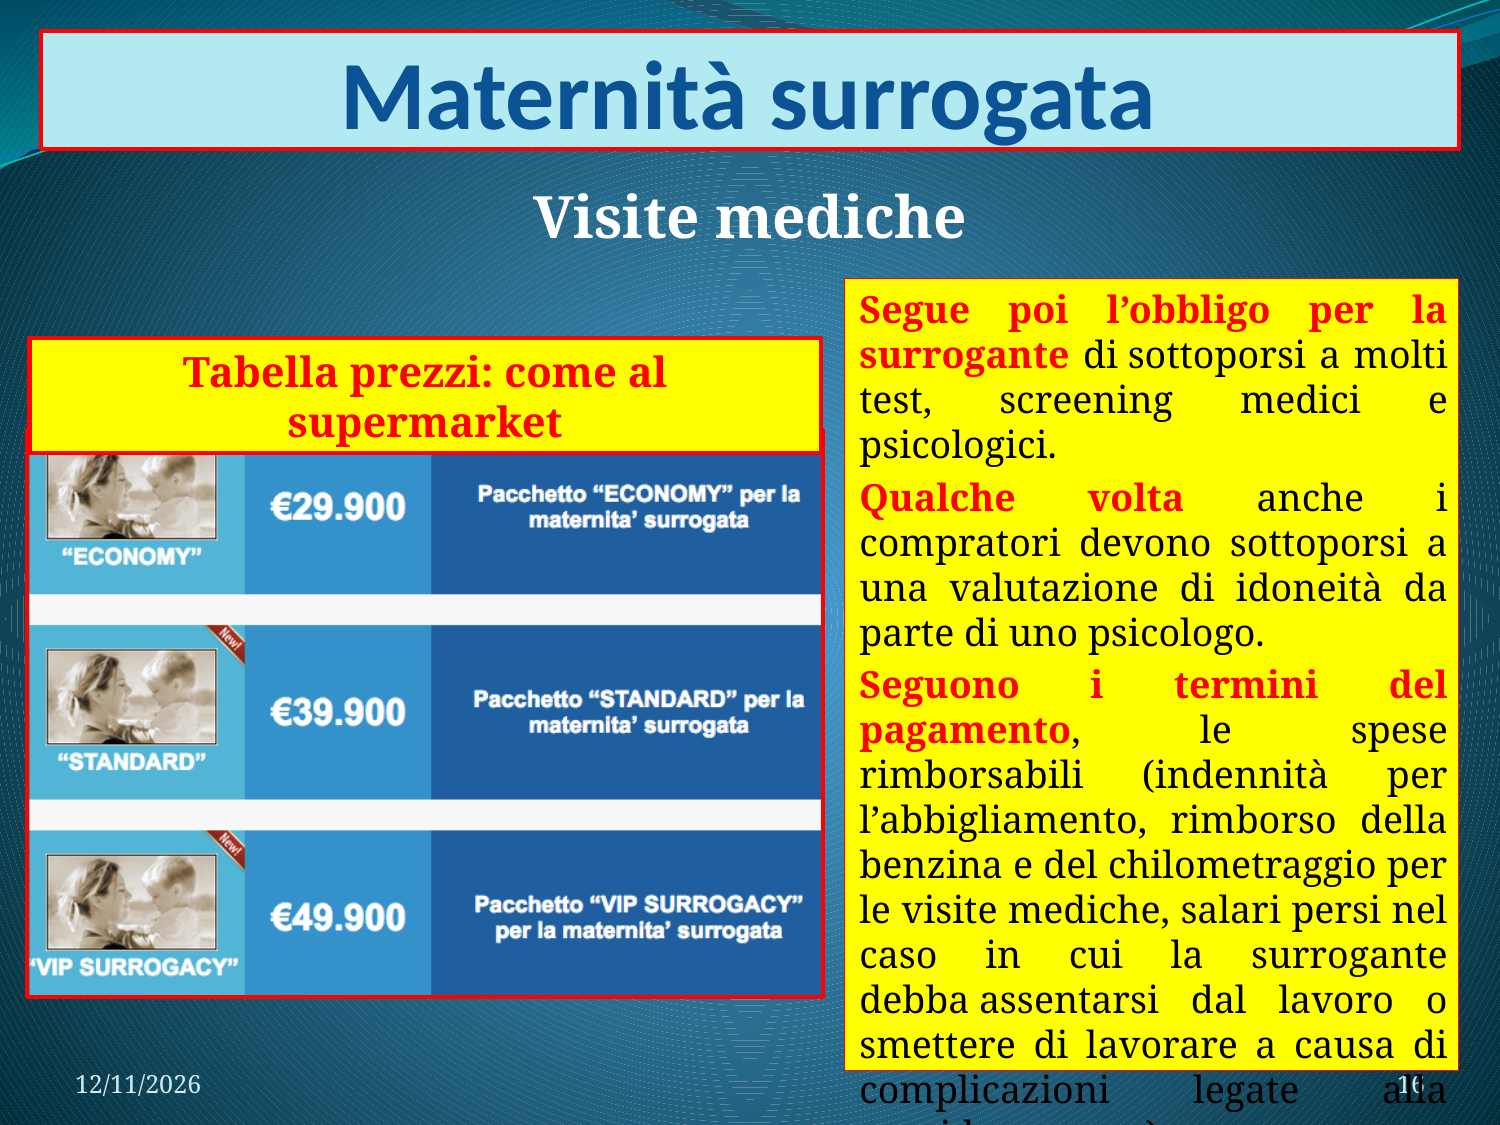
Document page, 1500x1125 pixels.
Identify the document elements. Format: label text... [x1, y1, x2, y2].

subtitle Segue poi l’obbligo per la surrogante di sottoporsi a molti test, screening medici e psicologici. Qualche volta anche i compratori devono sottoporsi a una valutazione di idoneità da parte di uno psicologo. Seguono i termini del pagamento, le spese rimborsabili (indennità per l’abbigliamento, rimborso della benzina e del chilometraggio per le visite mediche, salari persi nel caso in cui la surrogante debba assentarsi dal lavoro o smettere di lavorare a causa di complicazioni legate alla gravidanza, ecc.). [844, 278, 1459, 1071]
title Maternità surrogata [41, 30, 1459, 149]
text_box Visite mediche [41, 172, 1459, 258]
text_box Tabella prezzi: come al supermarket [29, 338, 821, 432]
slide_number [75, 1042, 425, 1103]
slide_number 16 [1299, 1042, 1425, 1103]
picture [29, 432, 822, 996]
